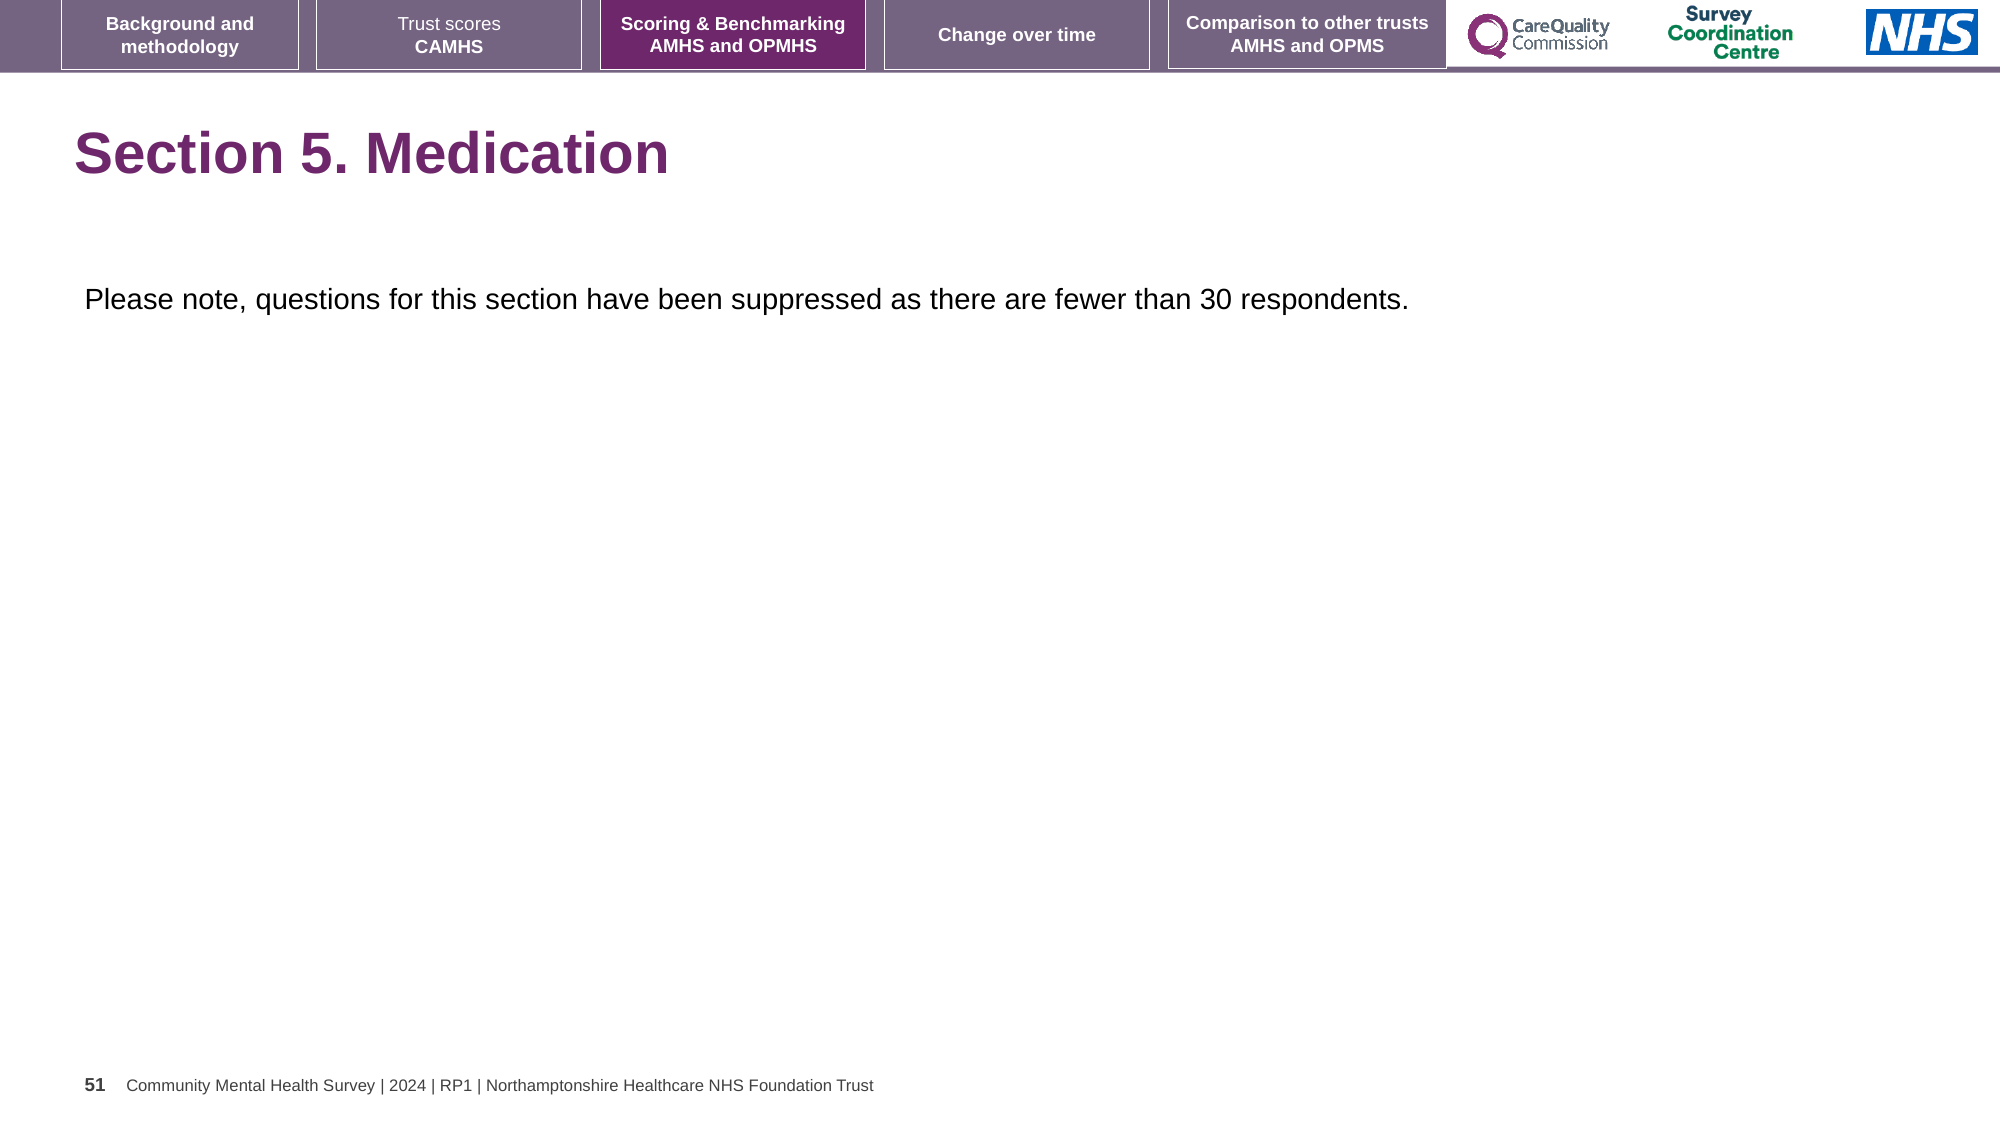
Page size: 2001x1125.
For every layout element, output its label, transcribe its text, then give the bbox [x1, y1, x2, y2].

picture [1467, 13, 1610, 59]
title Section 5. Medication [59, 100, 1933, 209]
picture [1866, 9, 1978, 55]
text_box 51 [84, 1065, 122, 1125]
text_box Please note, questions for this section have been suppressed as there are fewer than 30 respondents. [84, 208, 1933, 316]
picture [1666, 3, 1794, 61]
